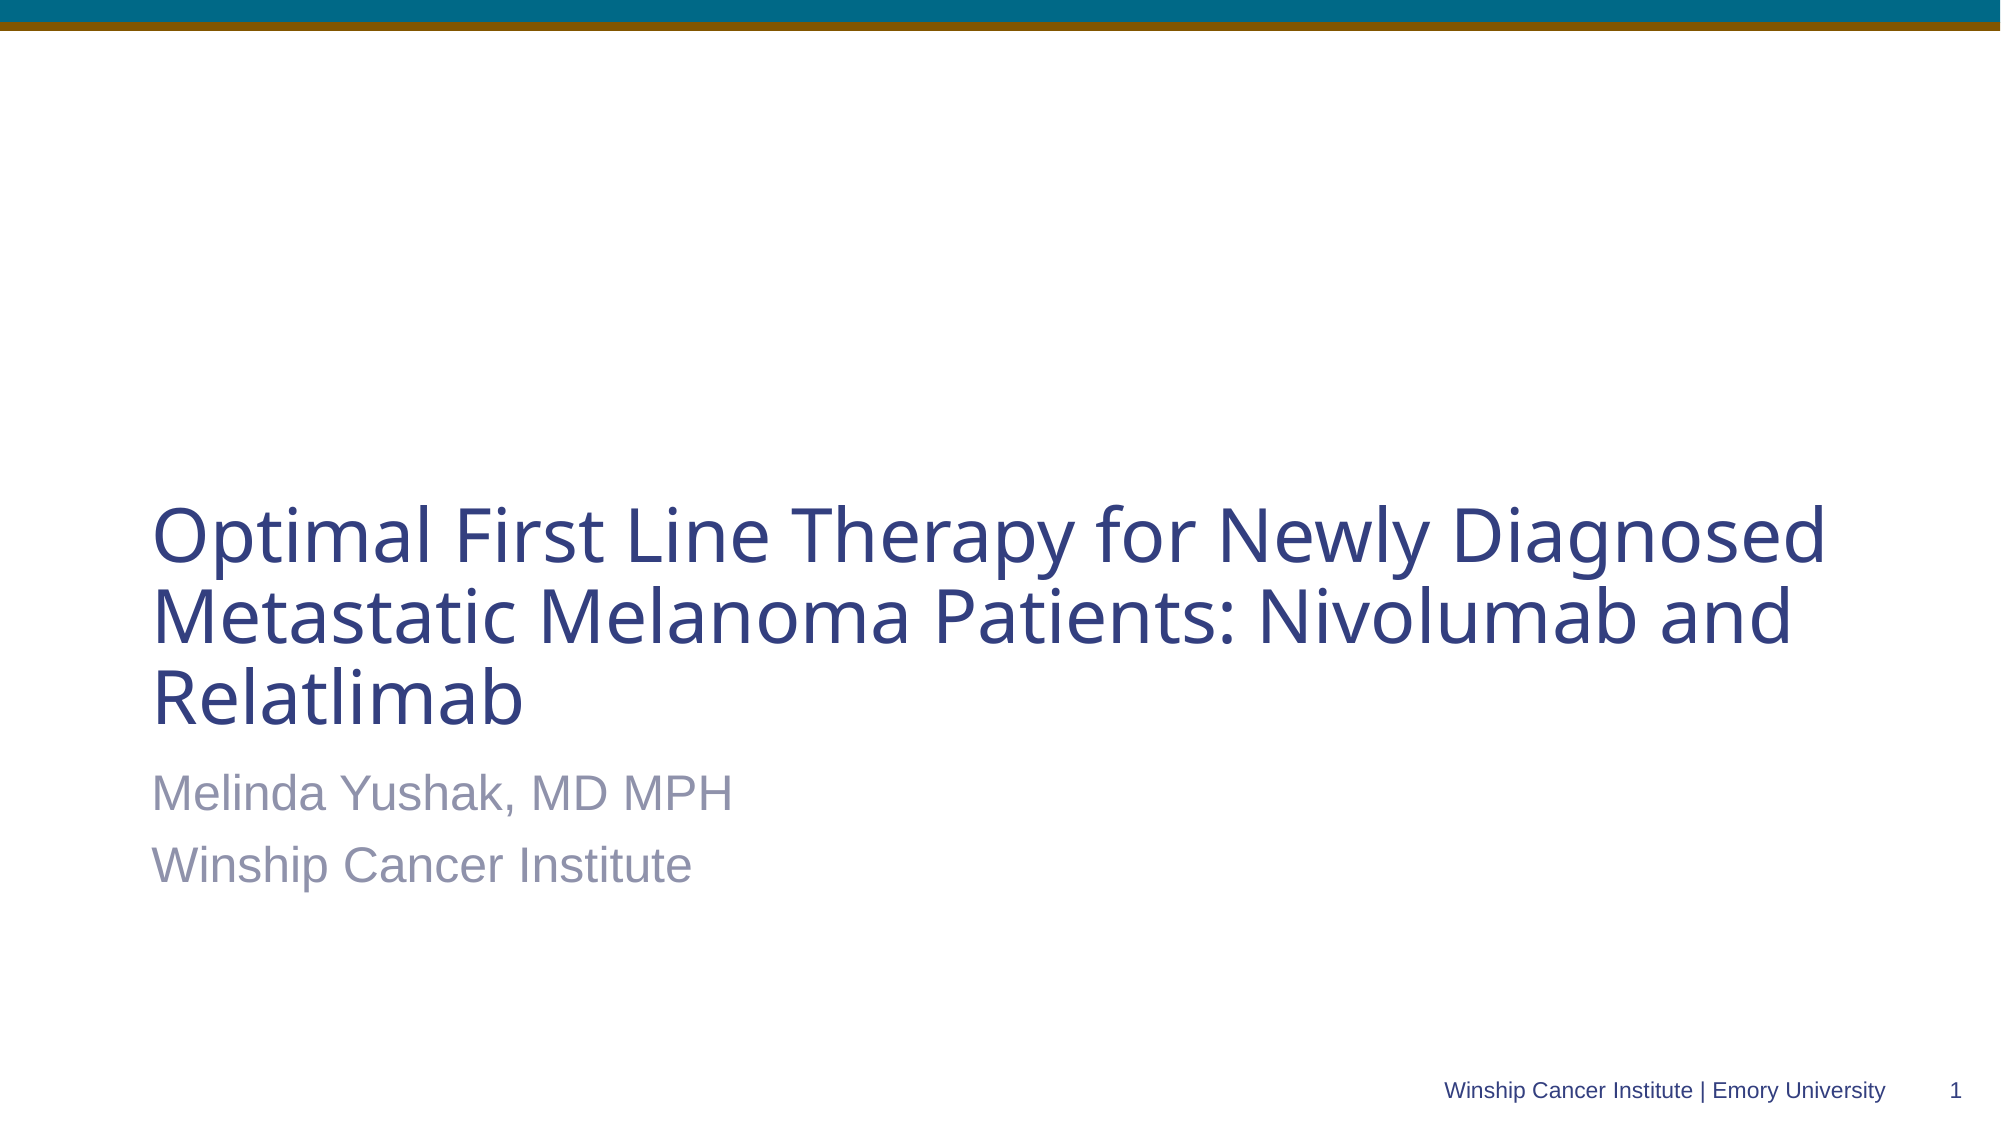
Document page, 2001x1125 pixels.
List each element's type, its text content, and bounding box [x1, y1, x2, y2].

title Optimal First Line Therapy for Newly Diagnosed Metastatic Melanoma Patients: Nivolumab and Relatlimab [136, 280, 1862, 749]
list Melinda Yushak, MD MPH Winship Cancer Institute [136, 752, 1862, 1054]
